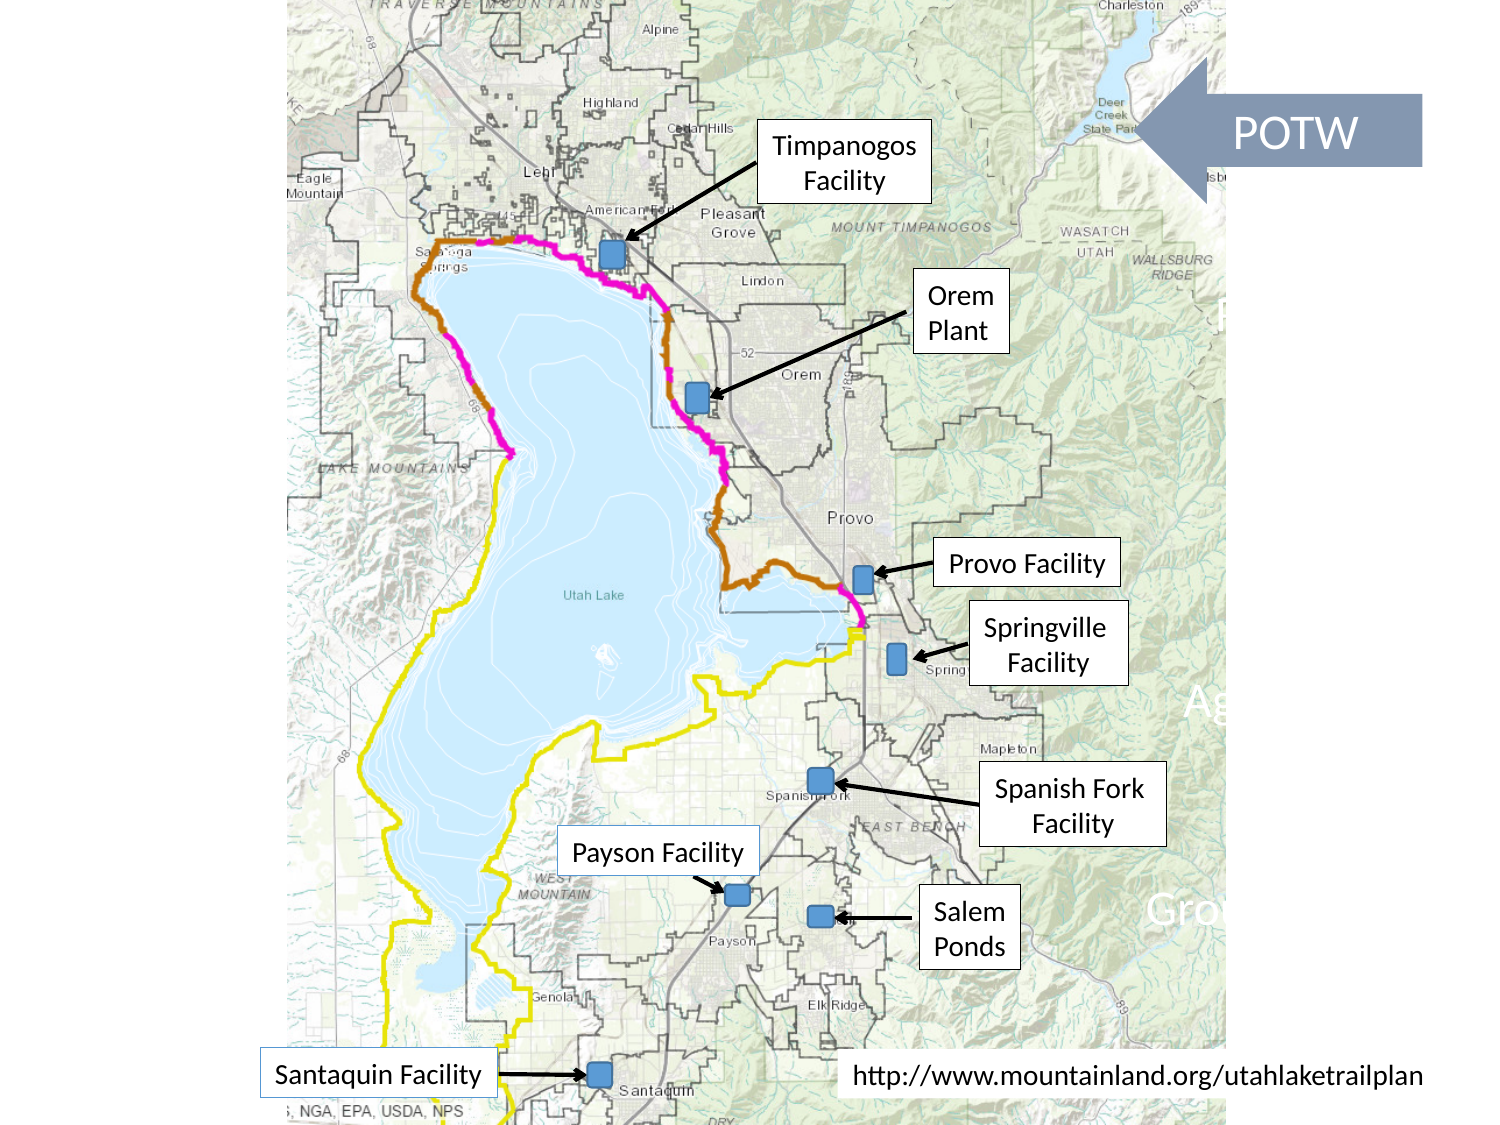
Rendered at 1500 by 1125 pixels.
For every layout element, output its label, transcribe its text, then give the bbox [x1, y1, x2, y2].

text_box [1129, 59, 1433, 944]
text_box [624, 162, 757, 241]
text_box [693, 876, 725, 893]
text_box http://www.mountainland.org/utahlaketrailplan [1226, 1048, 1439, 1099]
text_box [833, 783, 980, 805]
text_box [709, 311, 907, 399]
picture [287, 0, 1226, 1125]
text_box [873, 562, 933, 575]
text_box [912, 643, 969, 660]
text_box Santaquin Facility [260, 1047, 287, 1098]
